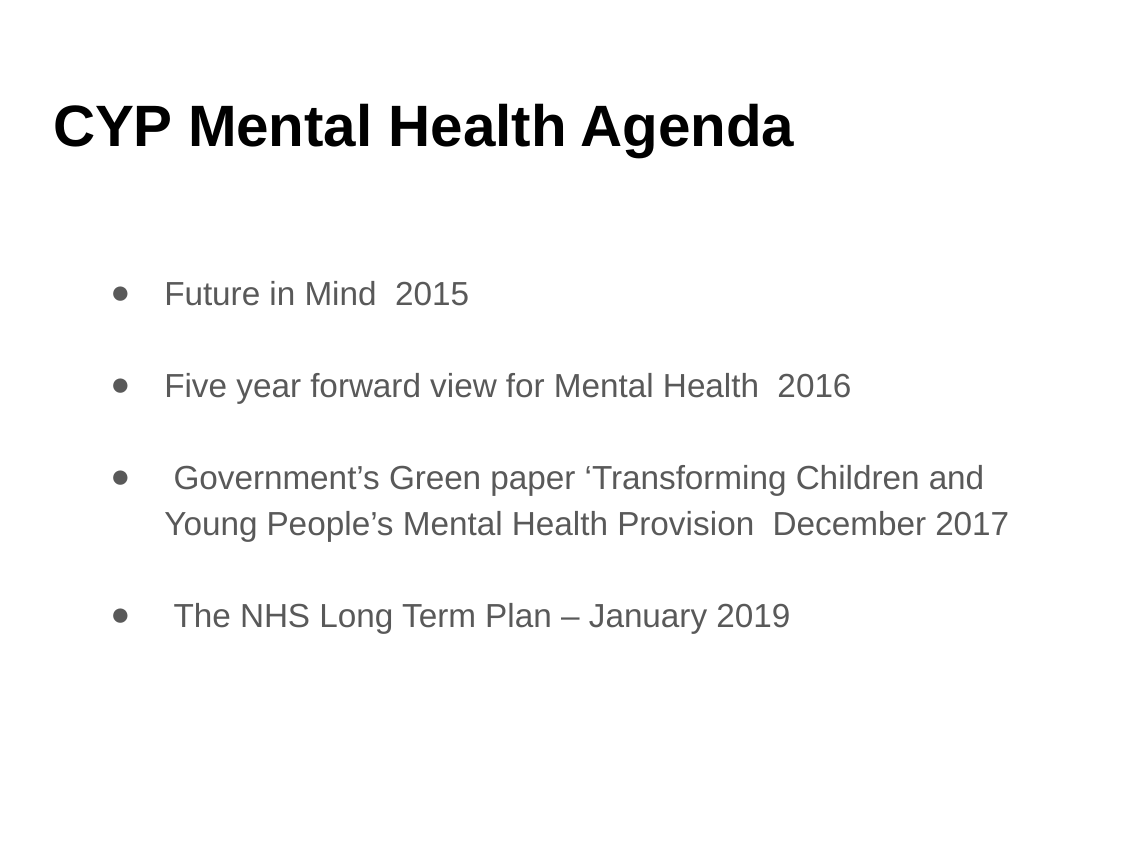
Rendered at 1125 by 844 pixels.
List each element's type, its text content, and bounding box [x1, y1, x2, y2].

title CYP Mental Health Agenda [38, 72, 1087, 167]
list Future in Mind 2015 Five year forward view for Mental Health 2016 Government’s Green paper ‘Transforming Children and Young People’s Mental Health Provision December 2017 The NHS Long Term Plan – January 2019 [77, 211, 1048, 684]
